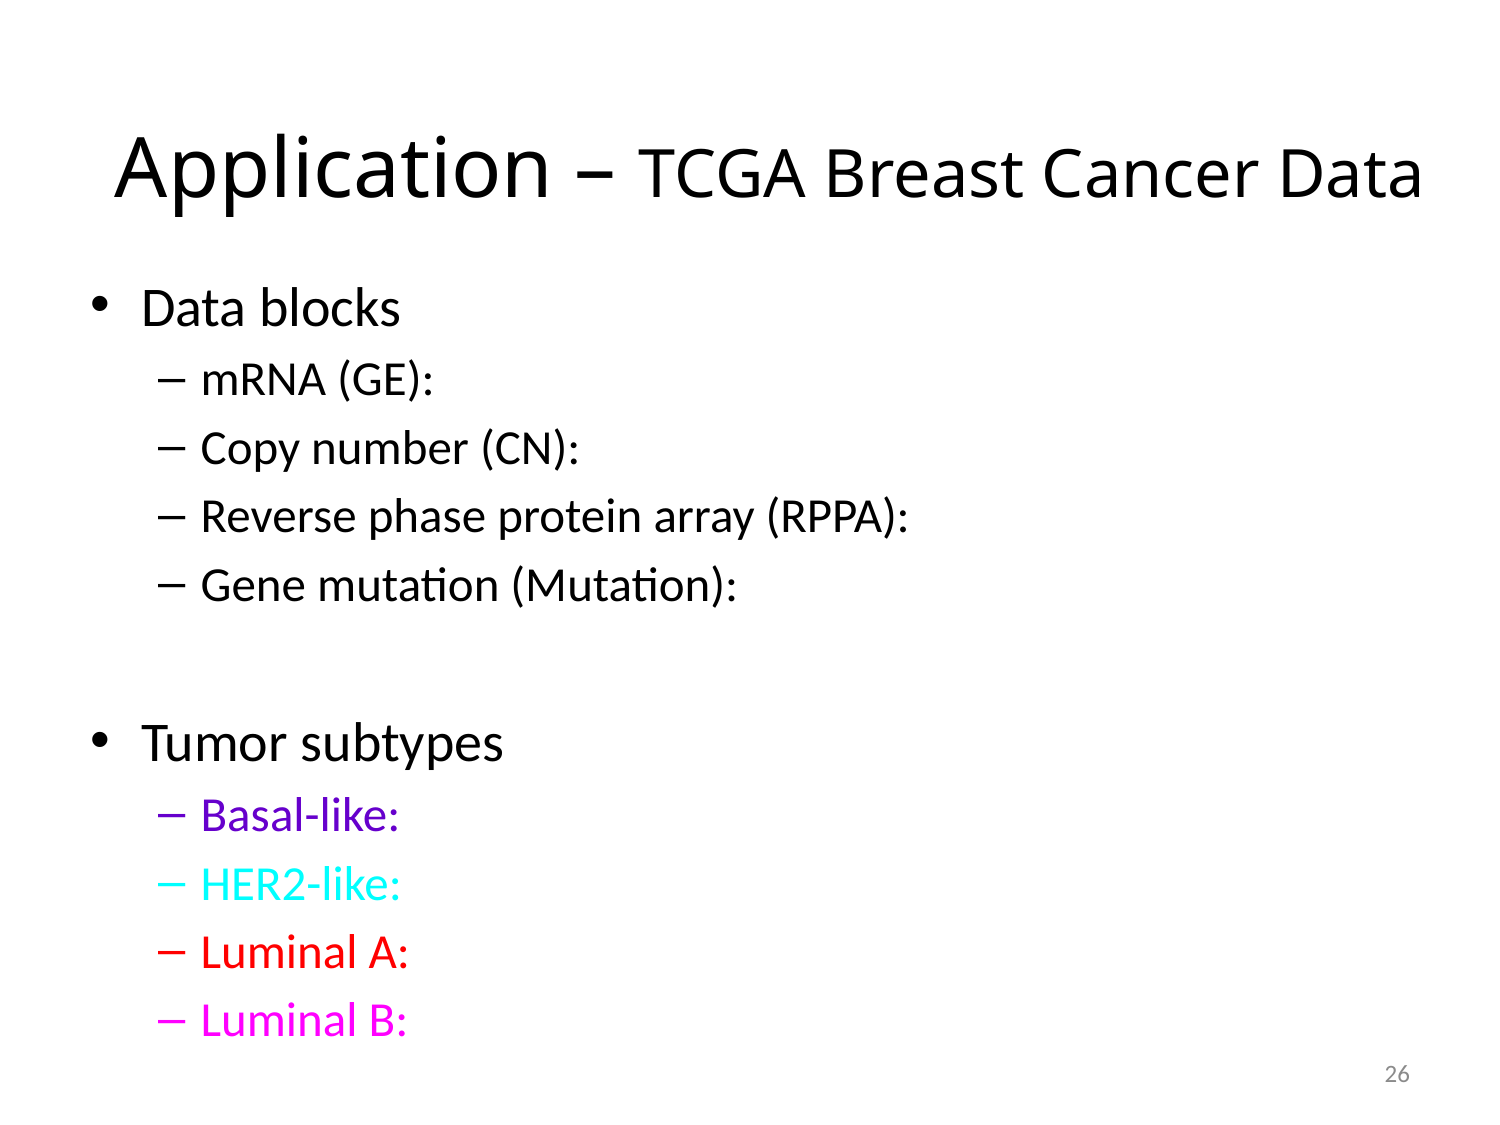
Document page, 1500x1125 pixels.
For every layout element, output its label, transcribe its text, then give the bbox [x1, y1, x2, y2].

text_box Application – TCGA Breast Cancer Data [99, 70, 1450, 258]
slide_number 26 [1074, 1042, 1425, 1103]
